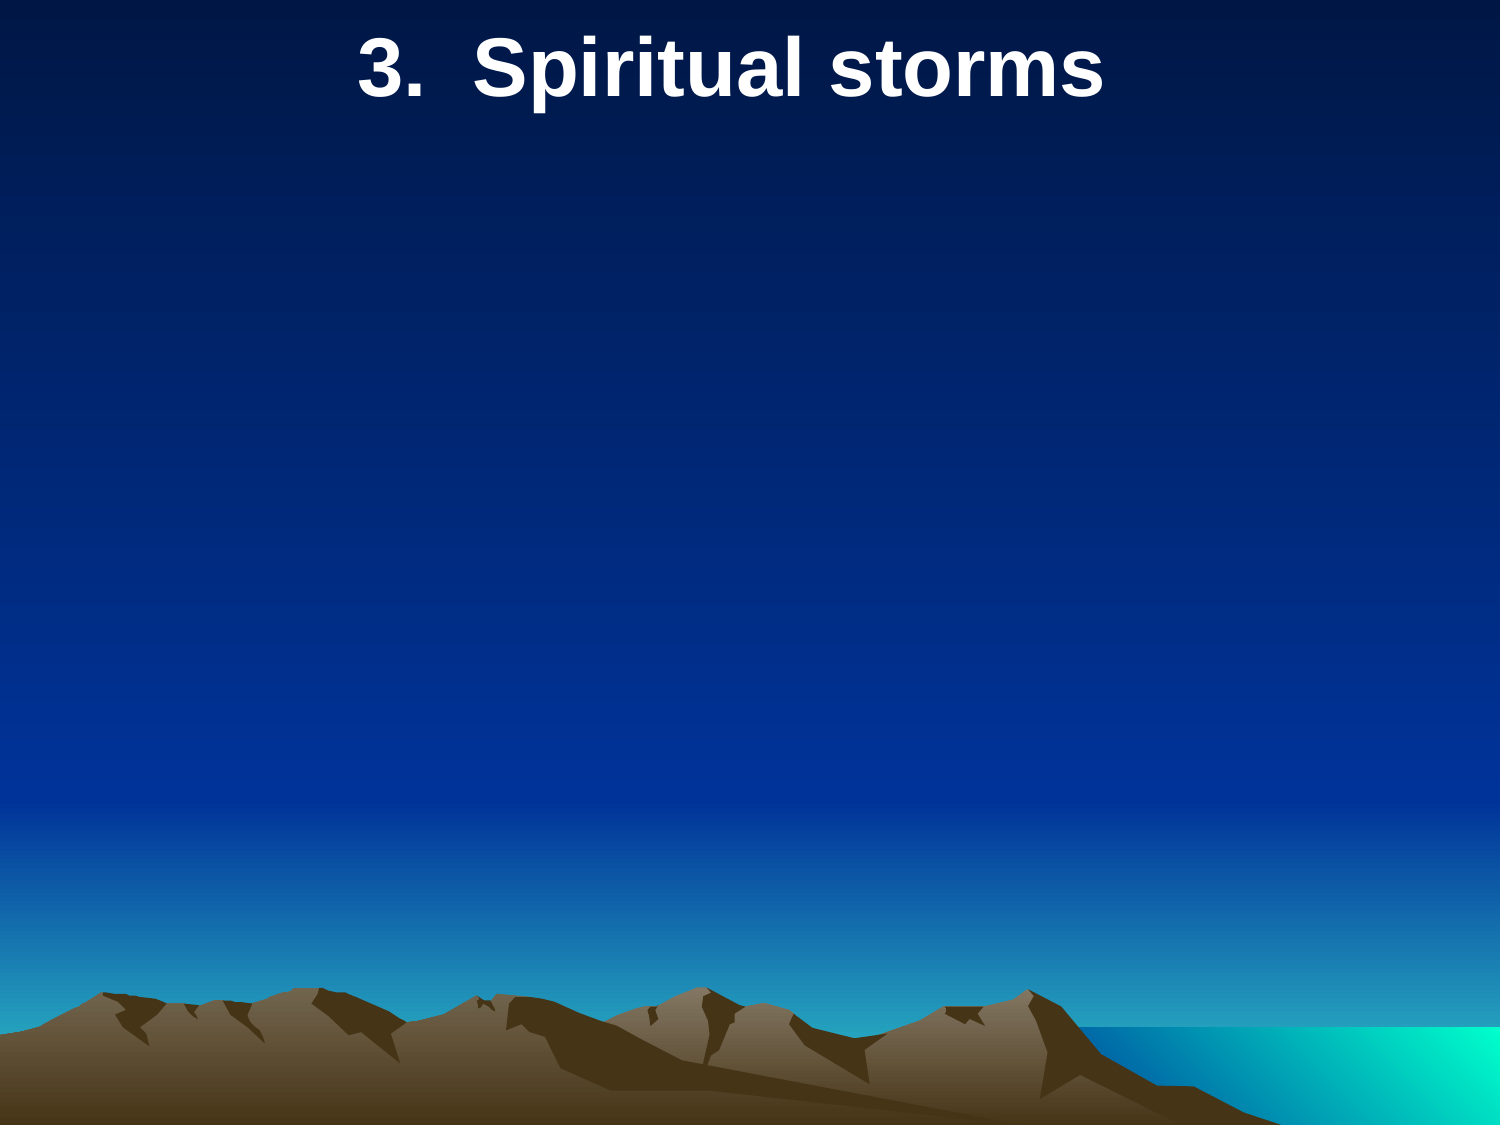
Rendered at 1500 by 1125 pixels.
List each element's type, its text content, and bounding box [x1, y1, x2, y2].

text_box 3. Spiritual storms [12, 5, 1475, 221]
